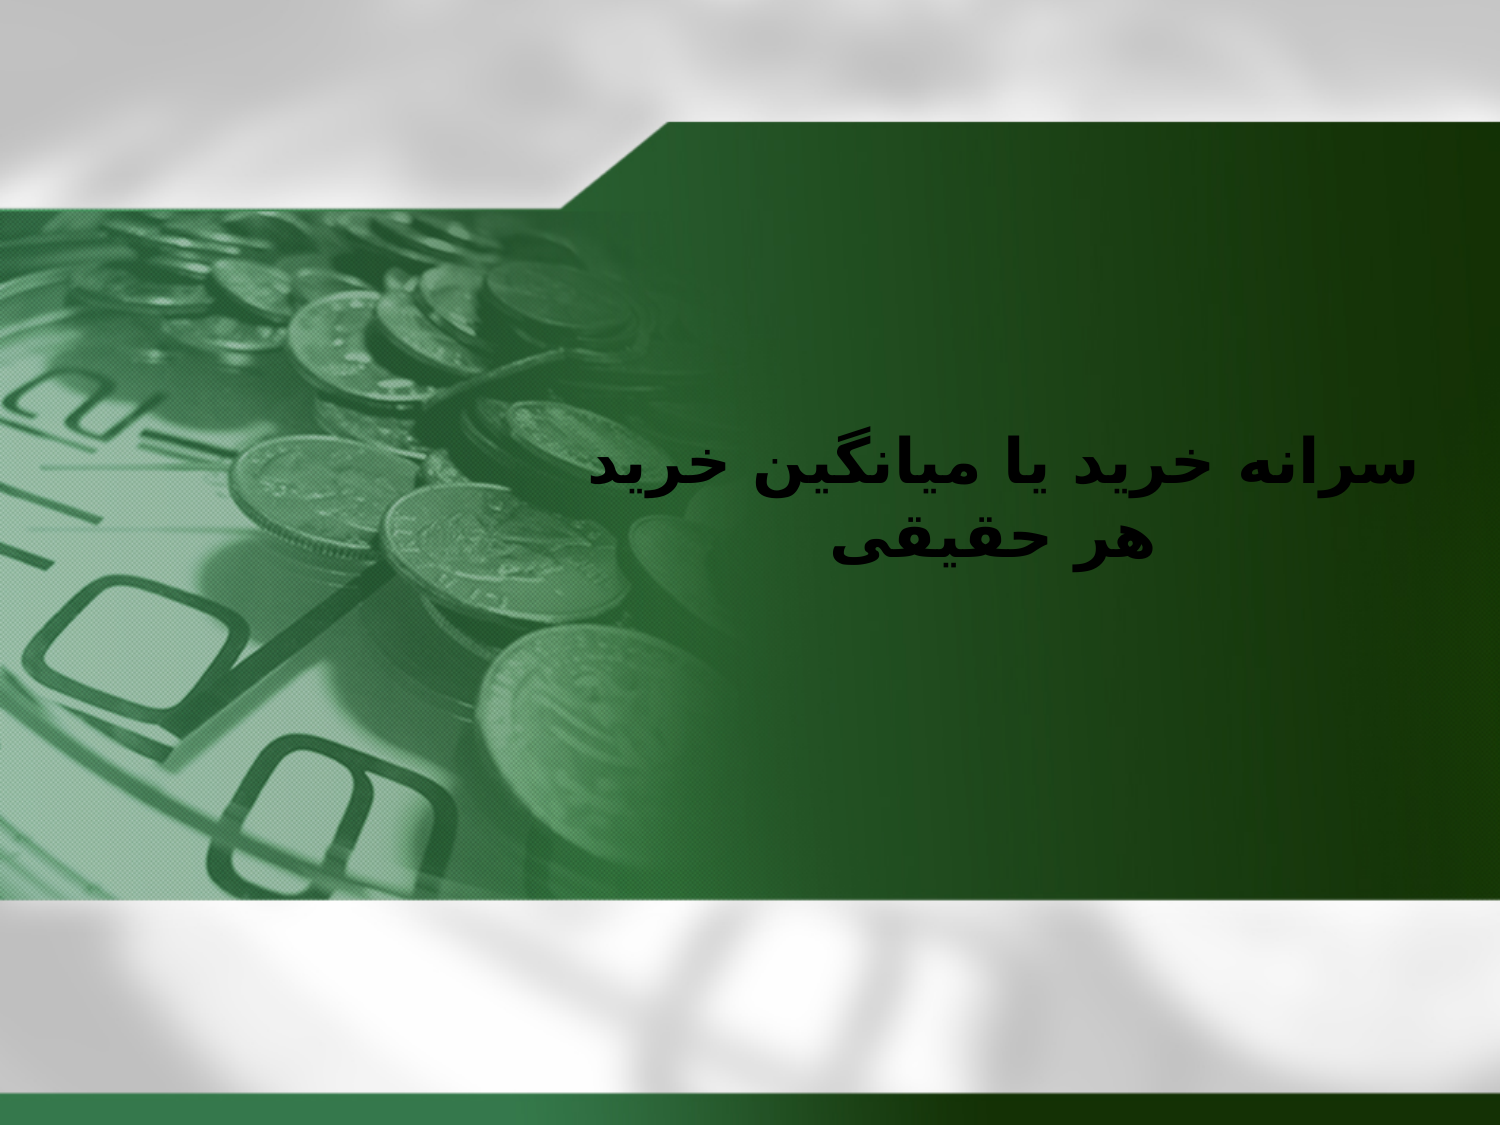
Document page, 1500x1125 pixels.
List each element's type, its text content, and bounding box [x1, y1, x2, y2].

title سرانه خرید یا میانگین خرید هر حقیقی [525, 412, 1463, 654]
picture [0, 0, 1500, 1125]
